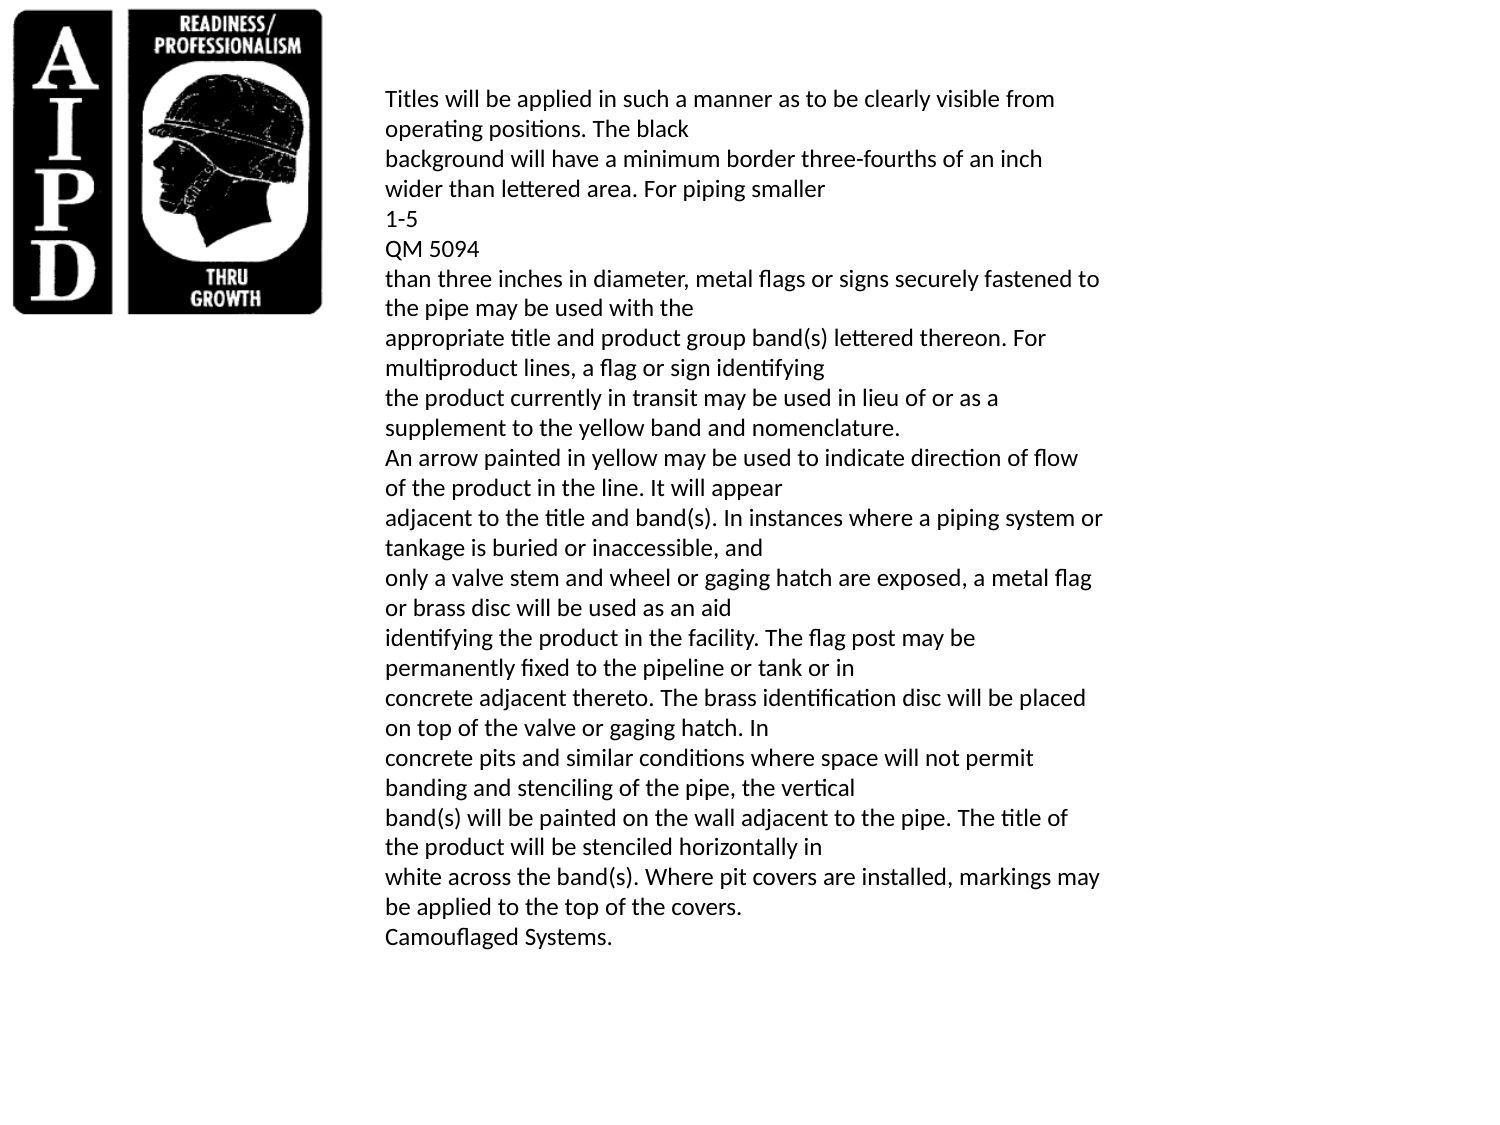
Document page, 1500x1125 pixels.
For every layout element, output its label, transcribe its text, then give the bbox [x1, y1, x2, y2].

picture [0, 0, 345, 326]
text_box Titles will be applied in such a manner as to be clearly visible from operating positions. The black background will have a minimum border three-fourths of an inch wider than lettered area. For piping smaller 1-5 QM 5094 than three inches in diameter, metal flags or signs securely fastened to the pipe may be used with the appropriate title and product group band(s) lettered thereon. For multiproduct lines, a flag or sign identifying the product currently in transit may be used in lieu of or as a supplement to the yellow band and nomenclature. An arrow painted in yellow may be used to indicate direction of flow of the product in the line. It will appear adjacent to the title and band(s). In instances where a piping system or tankage is buried or inaccessible, and only a valve stem and wheel or gaging hatch are exposed, a metal flag or brass disc will be used as an aid identifying the product in the facility. The flag post may be permanently fixed to the pipeline or tank or in concrete adjacent thereto. The brass identification disc will be placed on top of the valve or gaging hatch. In concrete pits and similar conditions where space will not permit banding and stenciling of the pipe, the vertical band(s) will be painted on the wall adjacent to the pipe. The title of the product will be stenciled horizontally in white across the band(s). Where pit covers are installed, markings may be applied to the top of the covers. Camouflaged Systems. [370, 75, 1121, 958]
